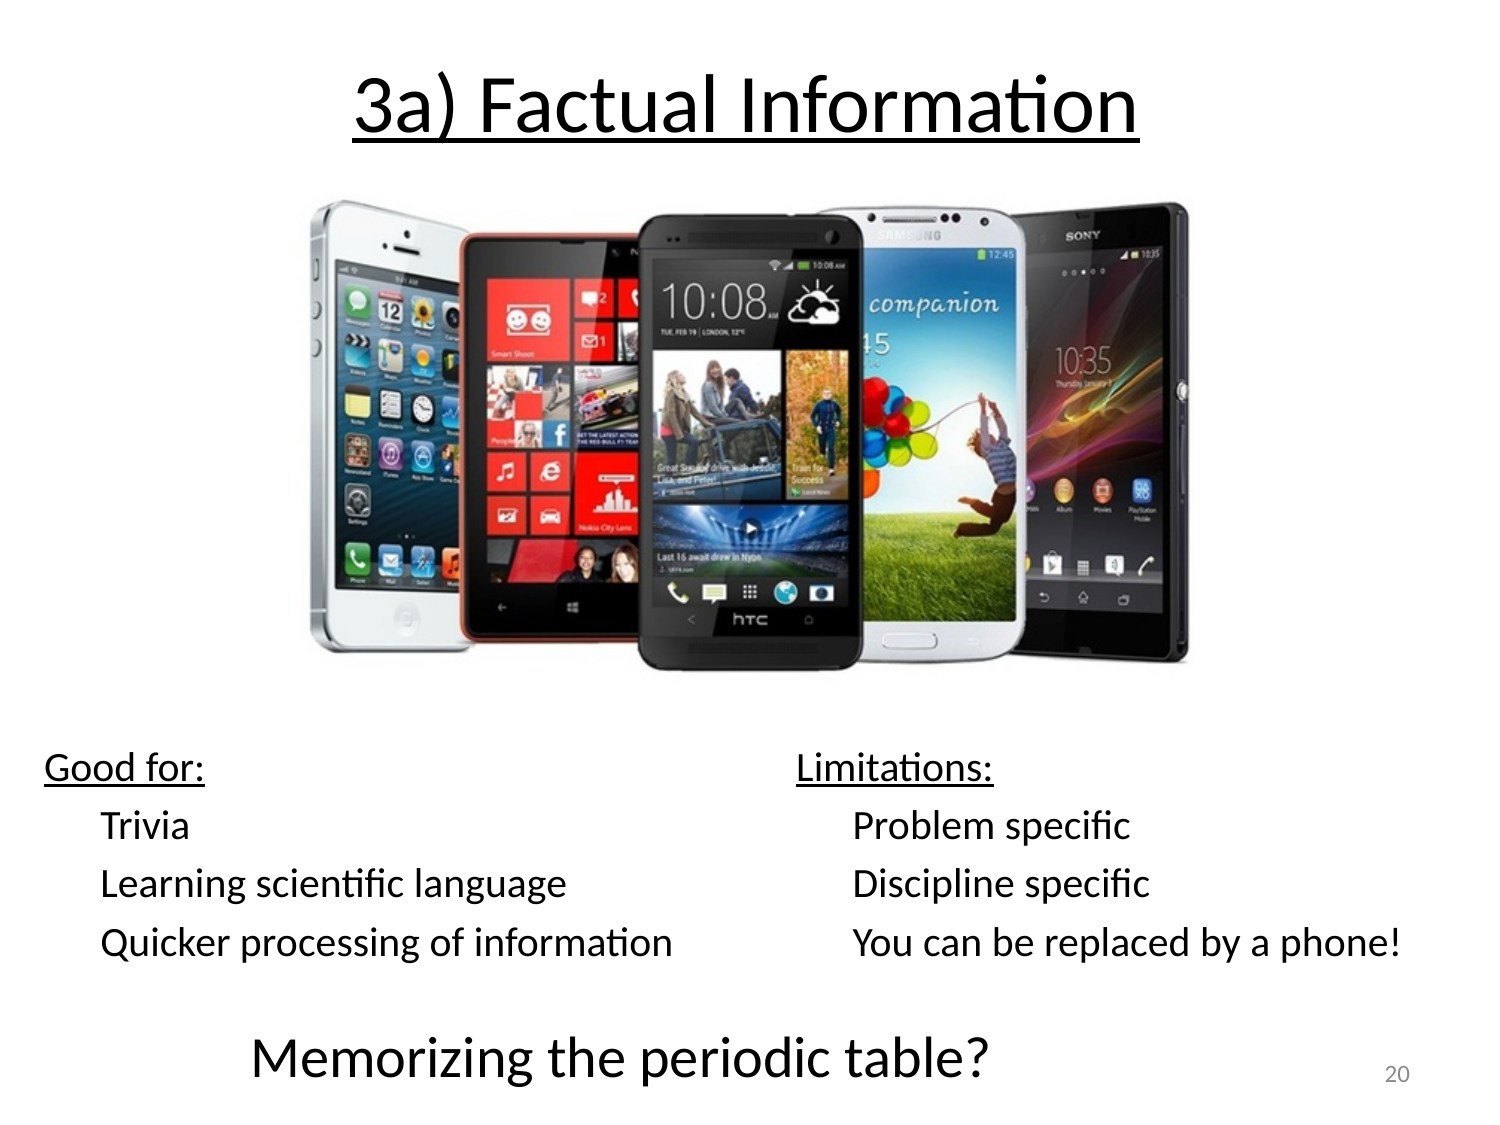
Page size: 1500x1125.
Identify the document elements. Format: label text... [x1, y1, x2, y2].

text_box Limitations: Problem specific Discipline specific You can be replaced by a phone! [781, 731, 1467, 1009]
picture [288, 186, 1212, 690]
slide_number 20 [1074, 1042, 1425, 1103]
text_box Good for: Trivia Learning scientific language Quicker processing of information [29, 731, 715, 1009]
text_box 3a) Factual Information [320, 41, 1171, 157]
text_box Memorizing the periodic table? [235, 1012, 1120, 1097]
